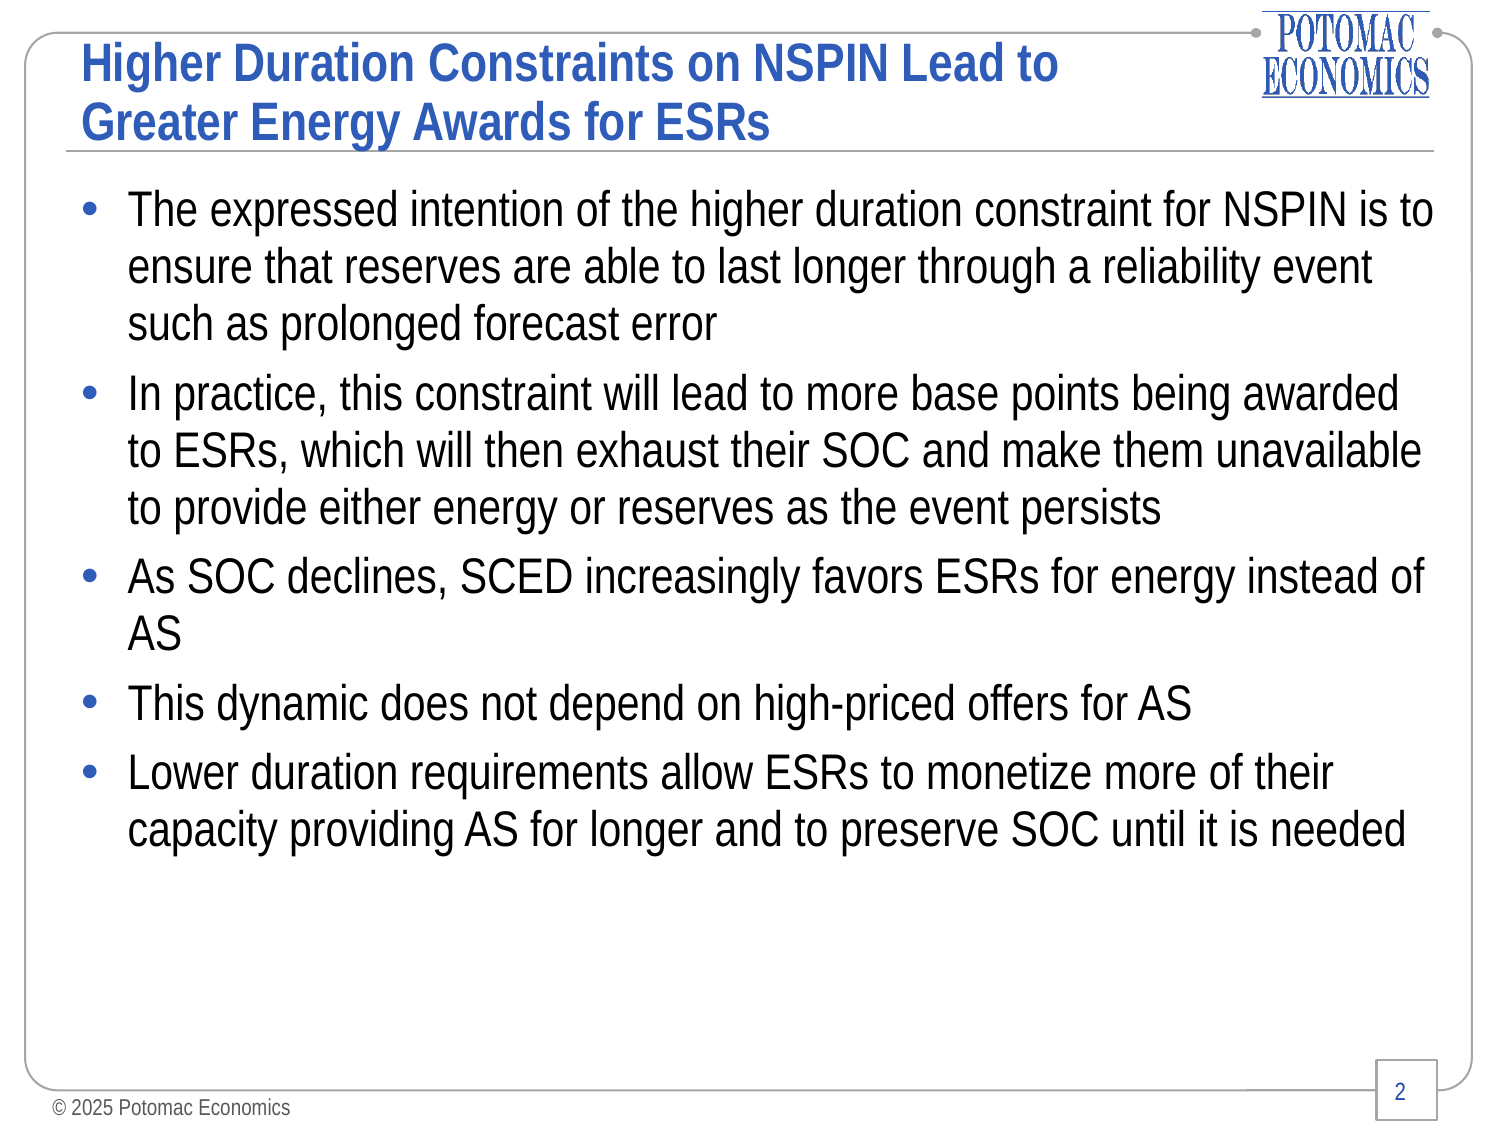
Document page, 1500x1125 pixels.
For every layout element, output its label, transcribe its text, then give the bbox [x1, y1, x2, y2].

list The expressed intention of the higher duration constraint for NSPIN is to ensure that reserves are able to last longer through a reliability event such as prolonged forecast error In practice, this constraint will lead to more base points being awarded to ESRs, which will then exhaust their SOC and make them unavailable to provide either energy or reserves as the event persists As SOC declines, SCED increasingly favors ESRs for energy instead of AS This dynamic does not depend on high-priced offers for AS Lower duration requirements allow ESRs to monetize more of their capacity providing AS for longer and to preserve SOC until it is needed [66, 173, 1453, 1074]
title Higher Duration Constraints on NSPIN Lead to Greater Energy Awards for ESRs [66, 59, 1243, 128]
picture [1261, 7, 1433, 103]
